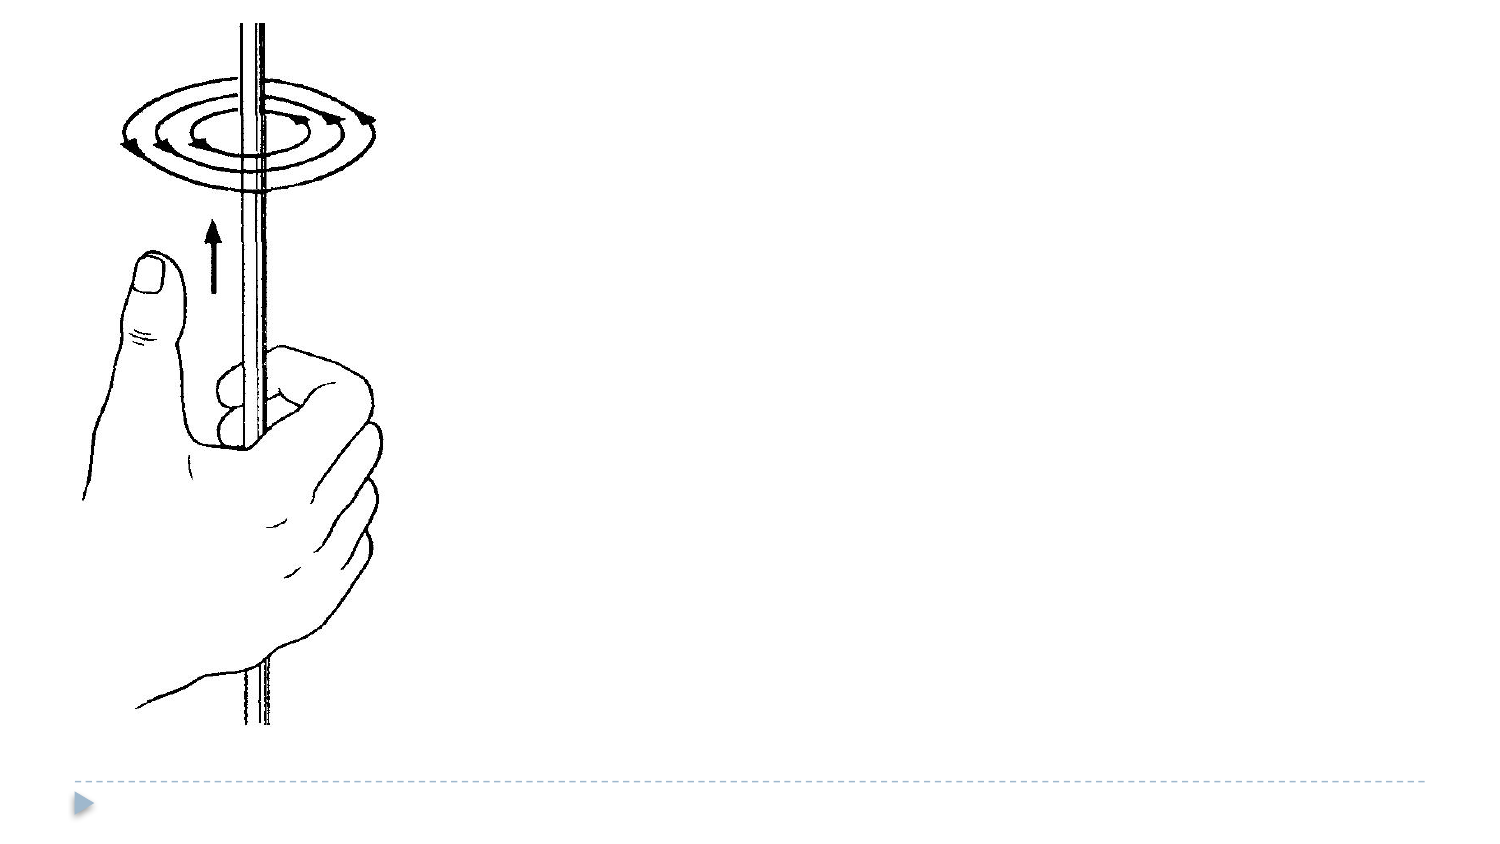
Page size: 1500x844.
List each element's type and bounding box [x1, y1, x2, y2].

picture [81, 23, 387, 739]
